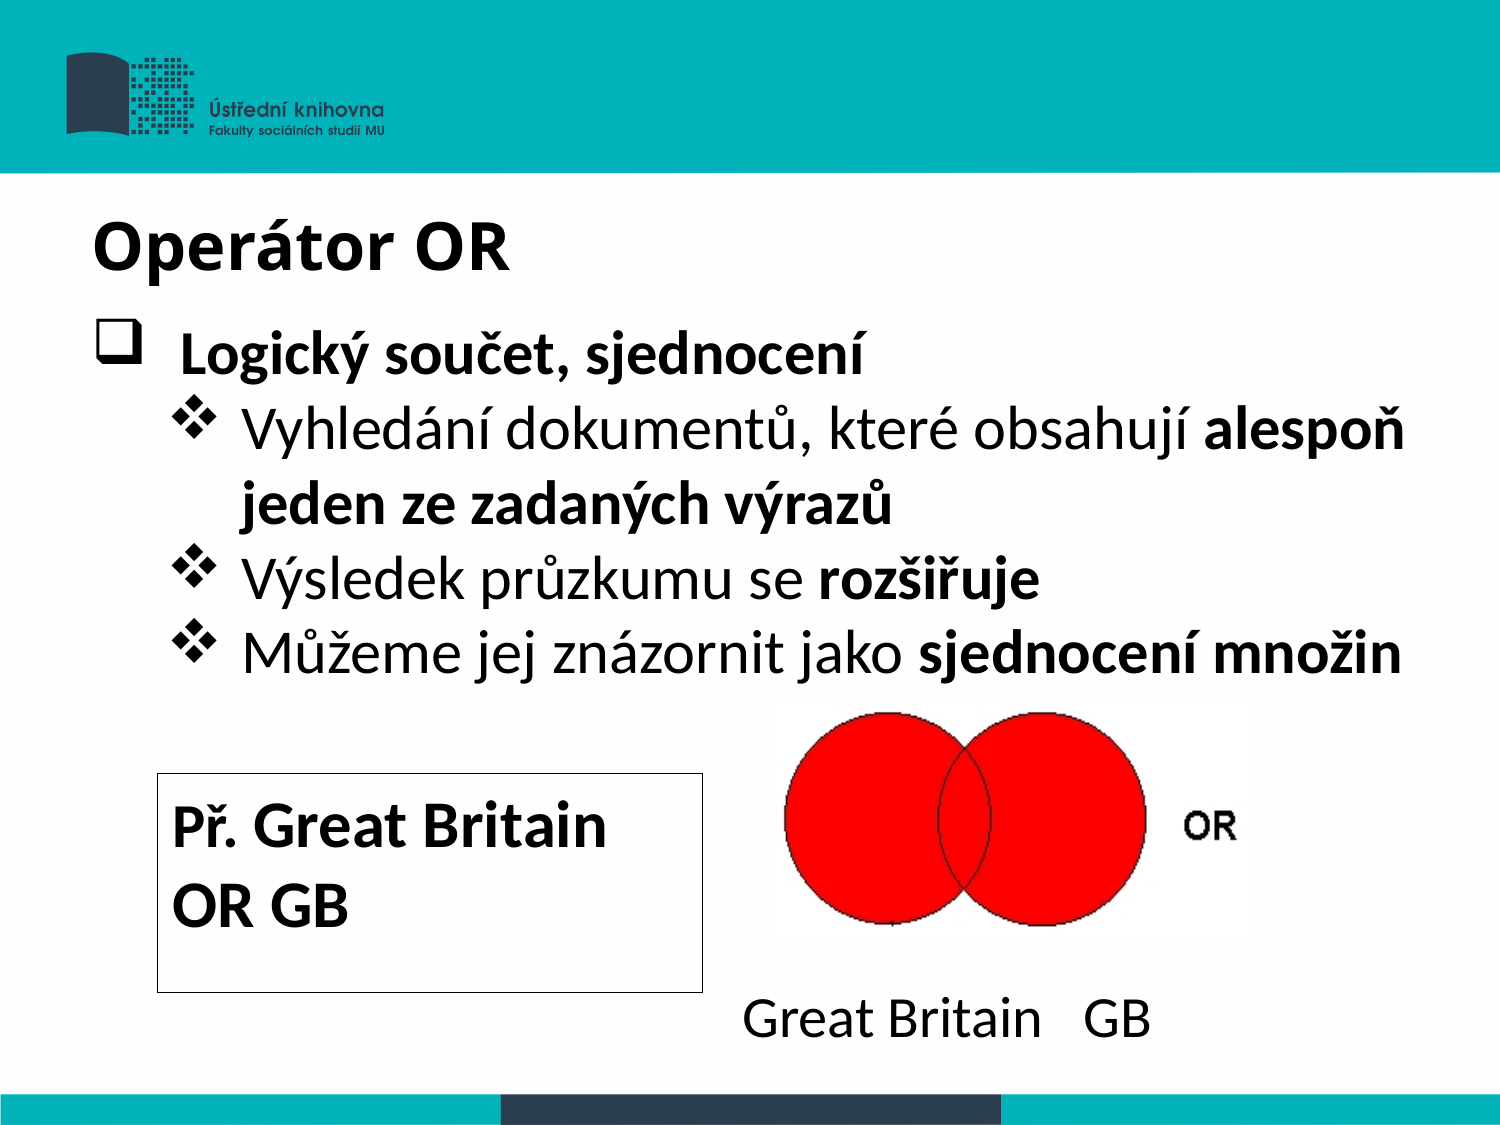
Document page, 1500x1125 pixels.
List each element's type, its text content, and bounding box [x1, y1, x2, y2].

picture [0, 0, 1500, 1125]
text_box Great Britain [727, 972, 1068, 1057]
text_box GB [1068, 972, 1500, 1057]
text_box Operátor OR [76, 196, 1329, 291]
text_box Logický součet, sjednocení Vyhledání dokumentů, které obsahují alespoň jeden ze zadaných výrazů Výsledek průzkumu se rozšiřuje Můžeme jej znázornit jako sjednocení množin [76, 304, 1483, 739]
text_box Př. Great Britain OR GB [157, 773, 703, 993]
